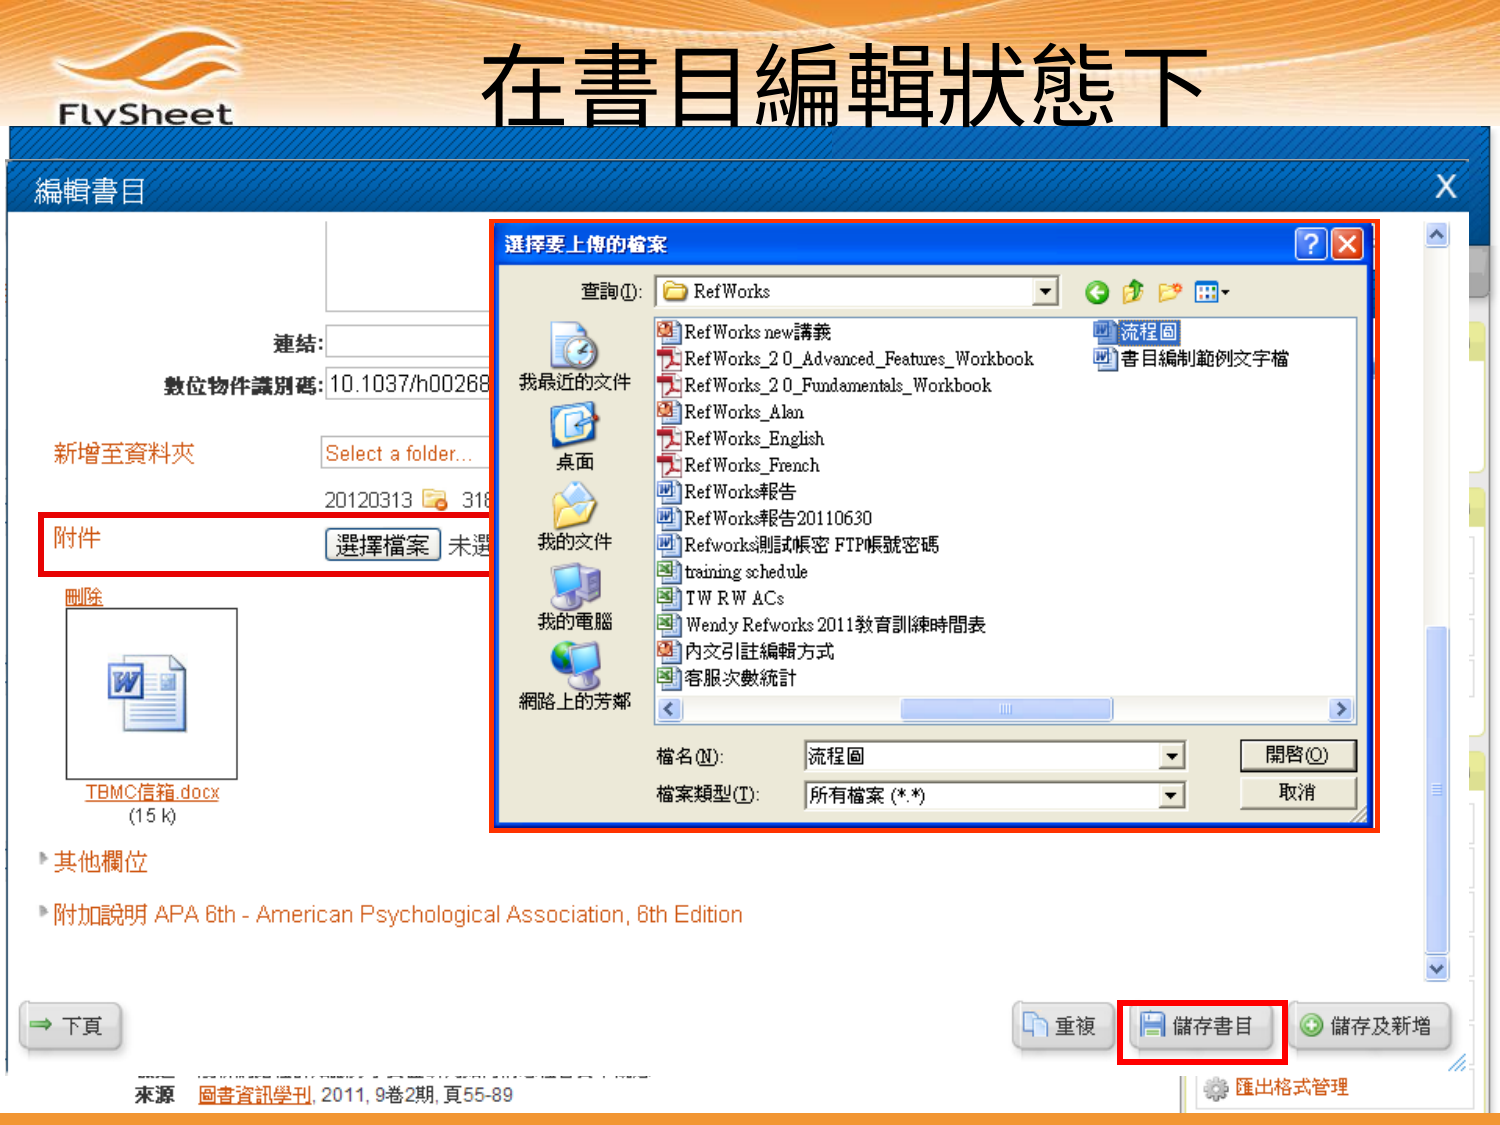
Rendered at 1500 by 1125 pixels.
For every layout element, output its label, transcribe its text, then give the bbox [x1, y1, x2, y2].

picture [0, 0, 1500, 1125]
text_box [5, 159, 1469, 1076]
title 在書目編輯狀態下 [265, 45, 1425, 125]
